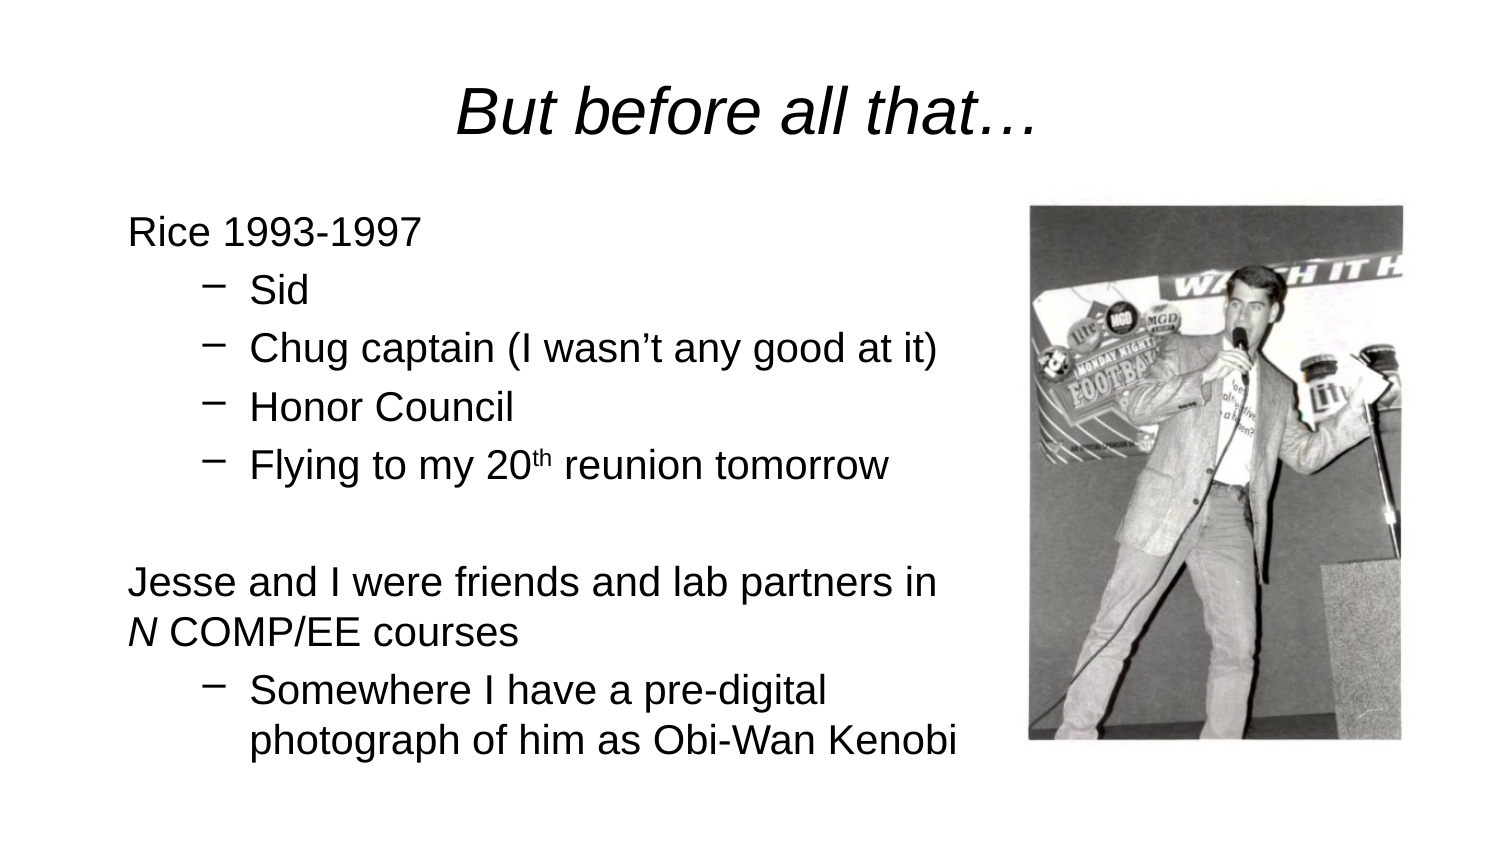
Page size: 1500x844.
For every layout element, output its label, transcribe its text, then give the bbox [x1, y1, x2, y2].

title But before all that… [112, 37, 1388, 179]
picture [1015, 137, 1413, 798]
list Rice 1993-1997 Sid Chug captain (I wasn’t any good at it) Honor Council Flying to my 20th reunion tomorrow Jesse and I were friends and lab partners in N COMP/EE courses Somewhere I have a pre-digital photograph of him as Obi-Wan Kenobi [112, 196, 992, 751]
